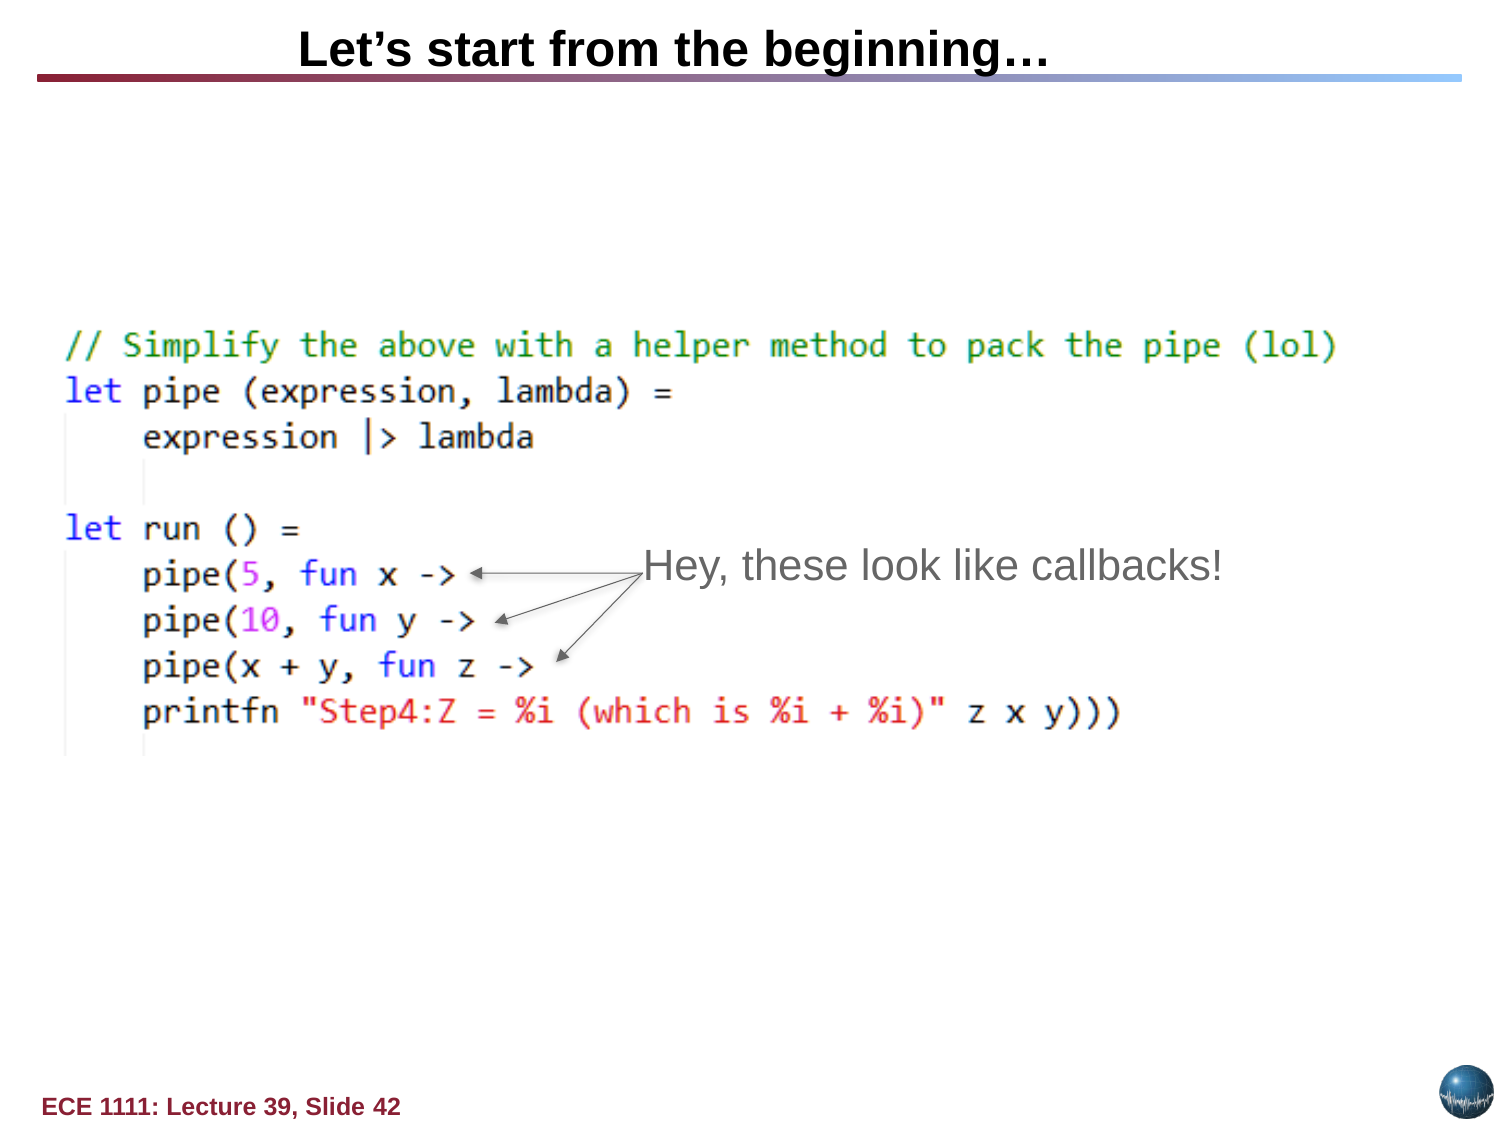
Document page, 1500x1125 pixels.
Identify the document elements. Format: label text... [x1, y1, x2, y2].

picture [1439, 1065, 1494, 1119]
title Let’s start from the beginning… [0, 9, 1350, 70]
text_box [555, 572, 644, 663]
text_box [494, 572, 554, 623]
picture [56, 318, 1366, 757]
